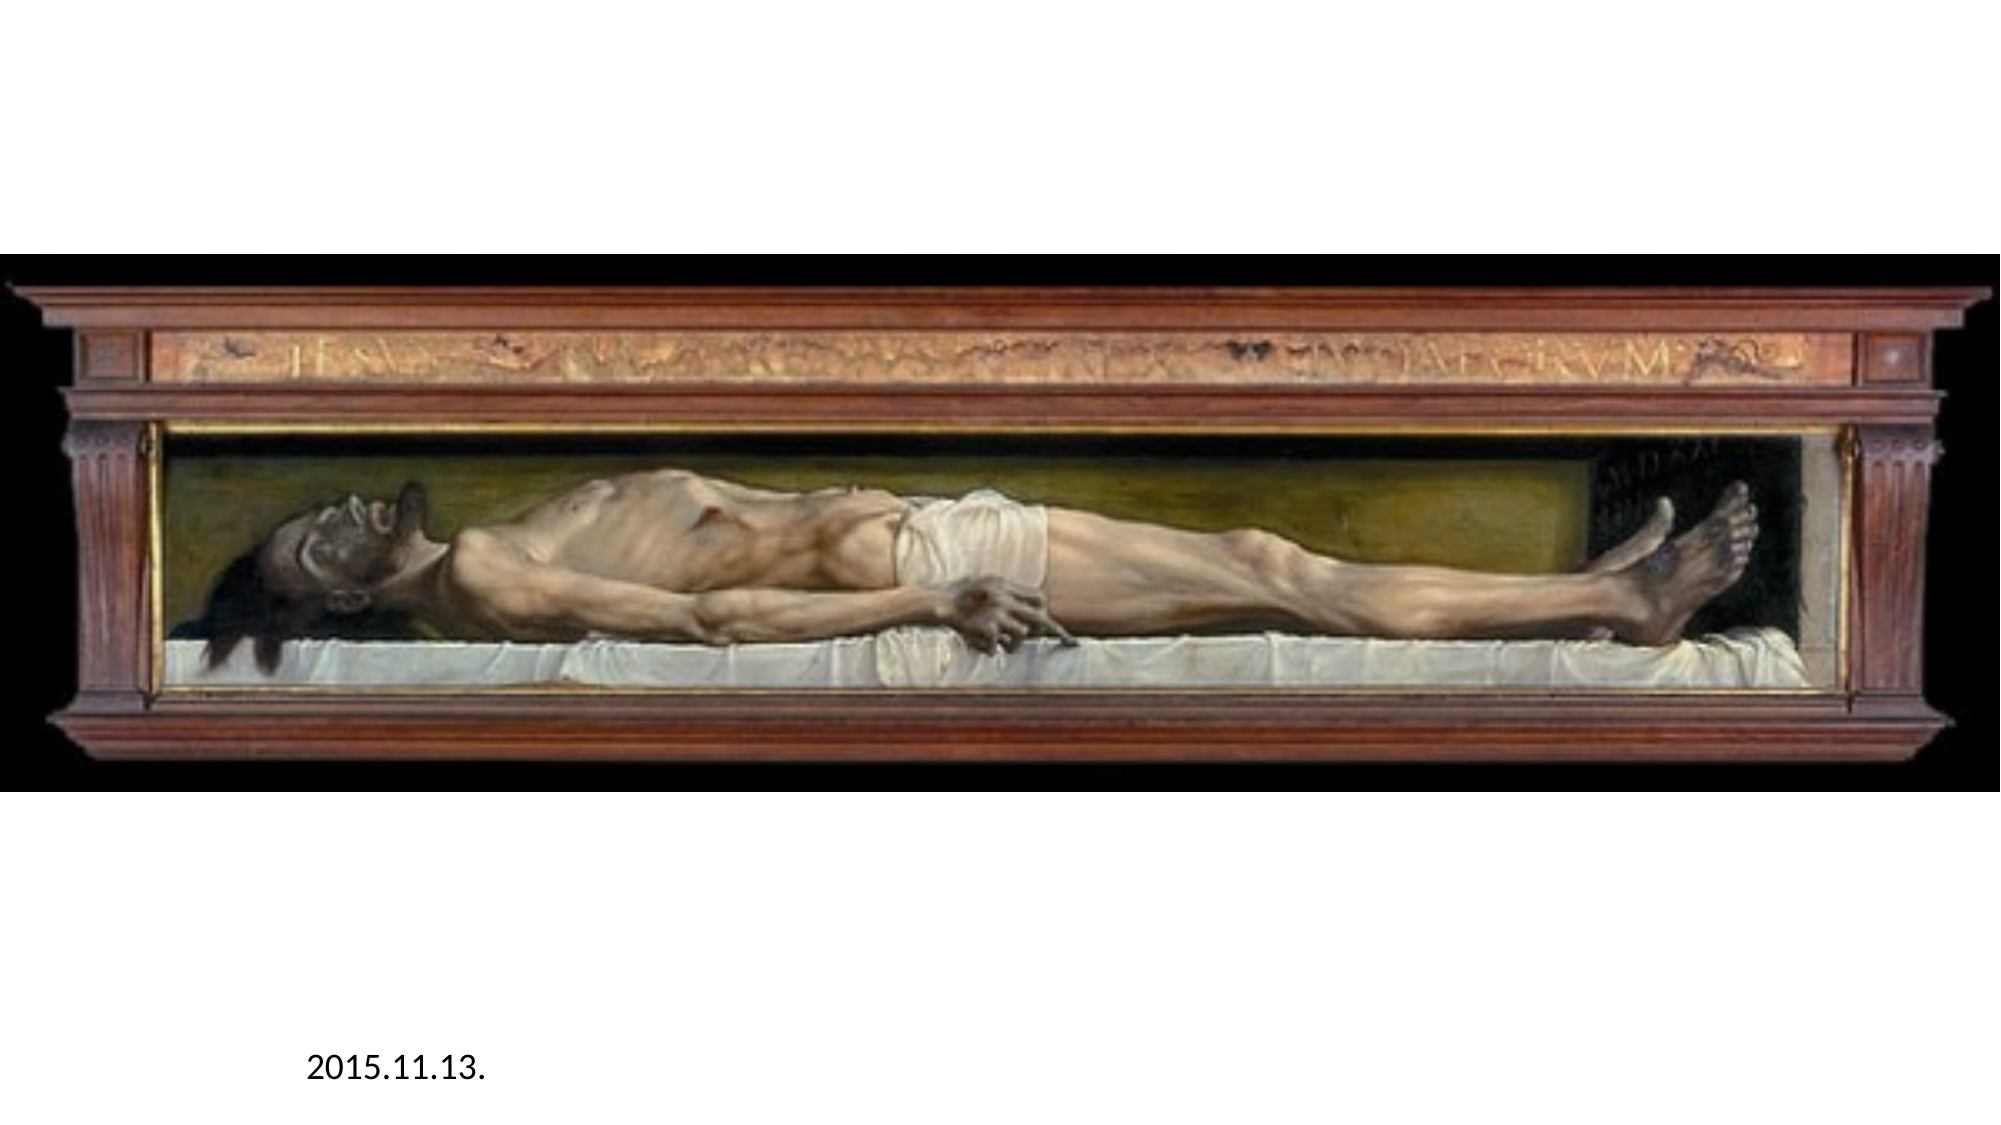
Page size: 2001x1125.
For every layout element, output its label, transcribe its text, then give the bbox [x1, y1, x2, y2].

text_box 2015.11.13. [291, 1034, 811, 1095]
picture [0, 254, 2000, 792]
